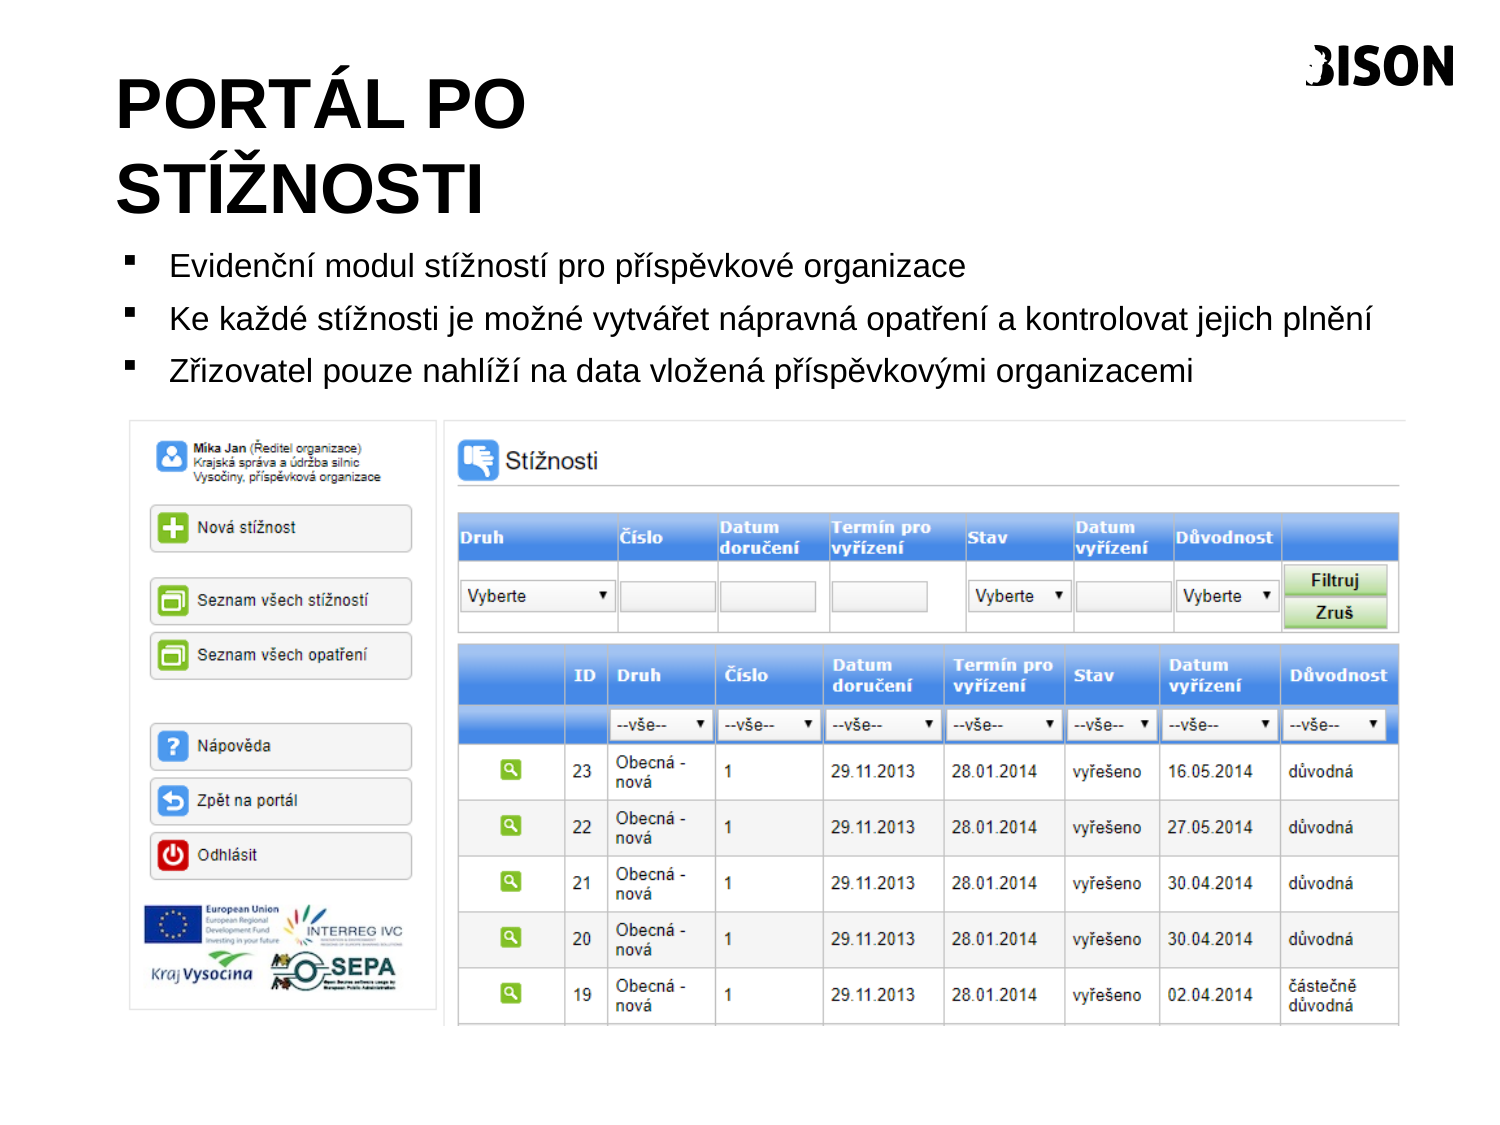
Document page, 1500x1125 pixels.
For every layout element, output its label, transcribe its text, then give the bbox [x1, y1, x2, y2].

picture [124, 411, 1406, 1026]
picture [1306, 45, 1454, 87]
text_box PORTÁL PO STÍŽNOSTI [109, 54, 534, 231]
text_box Evidenční modul stížností pro příspěvkové organizace Ke každé stížnosti je možné vytvářet nápravná opatření a kontrolovat jejich plnění Zřizovatel pouze nahlíží na data vložená příspěvkovými organizacemi [107, 237, 1406, 532]
